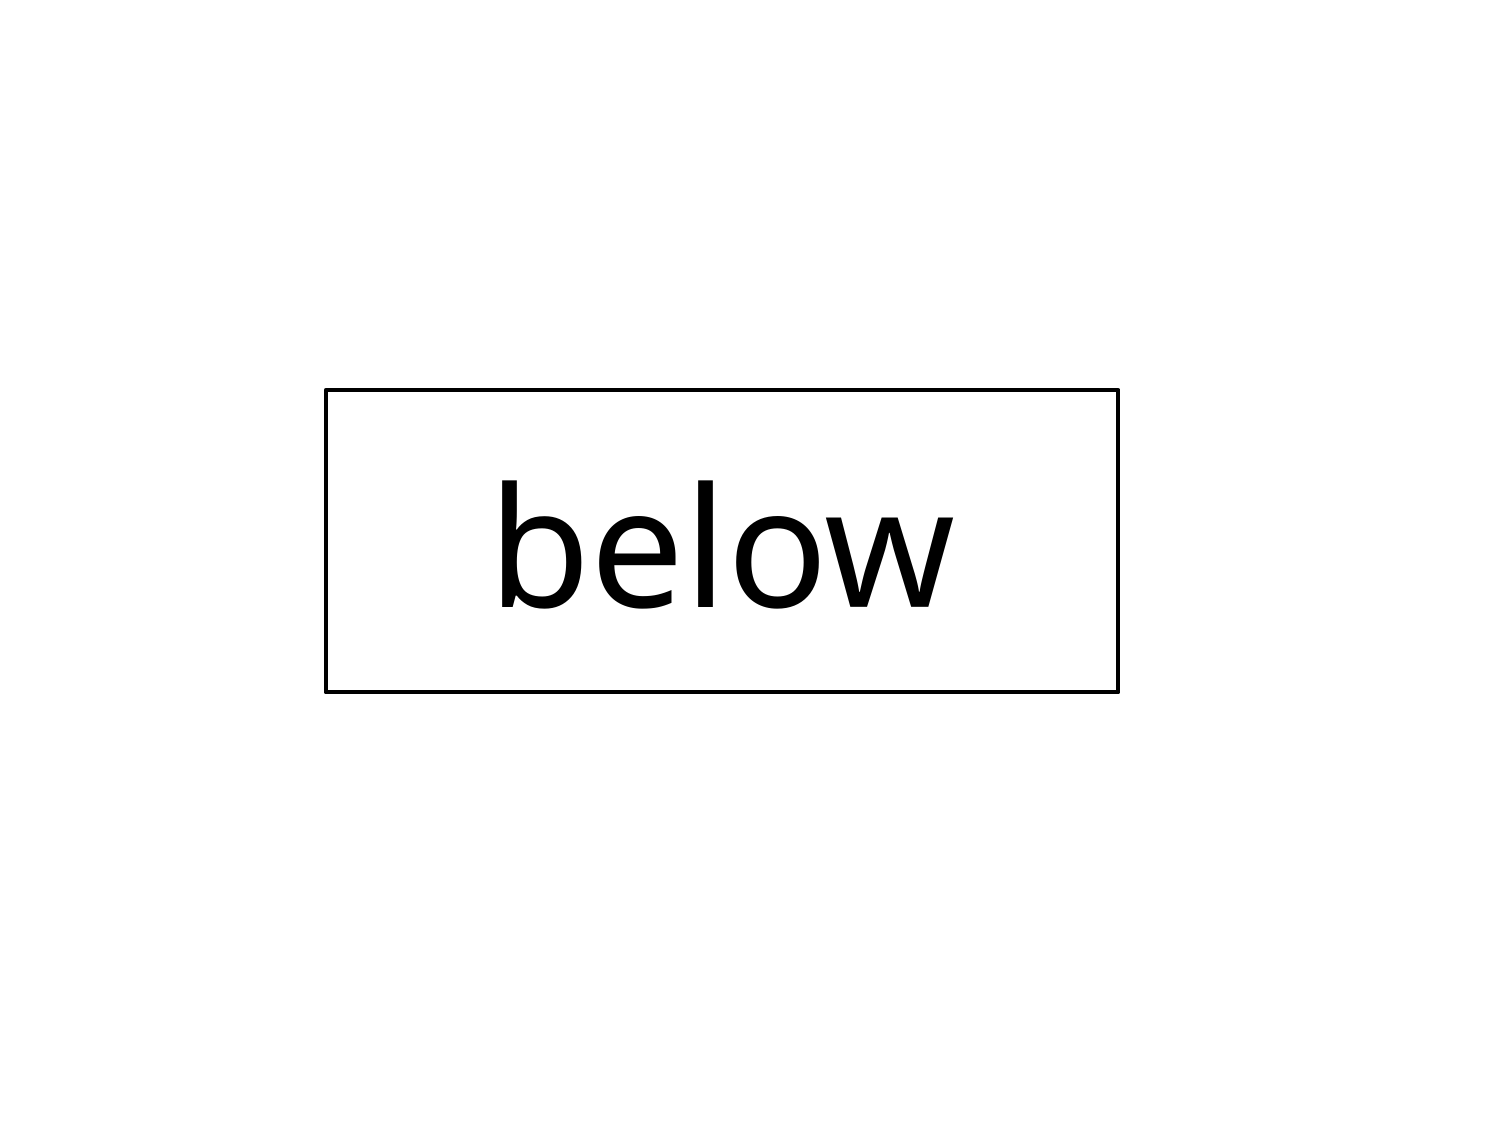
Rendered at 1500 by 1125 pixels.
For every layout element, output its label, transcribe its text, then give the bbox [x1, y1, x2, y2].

text_box below [324, 388, 1120, 694]
